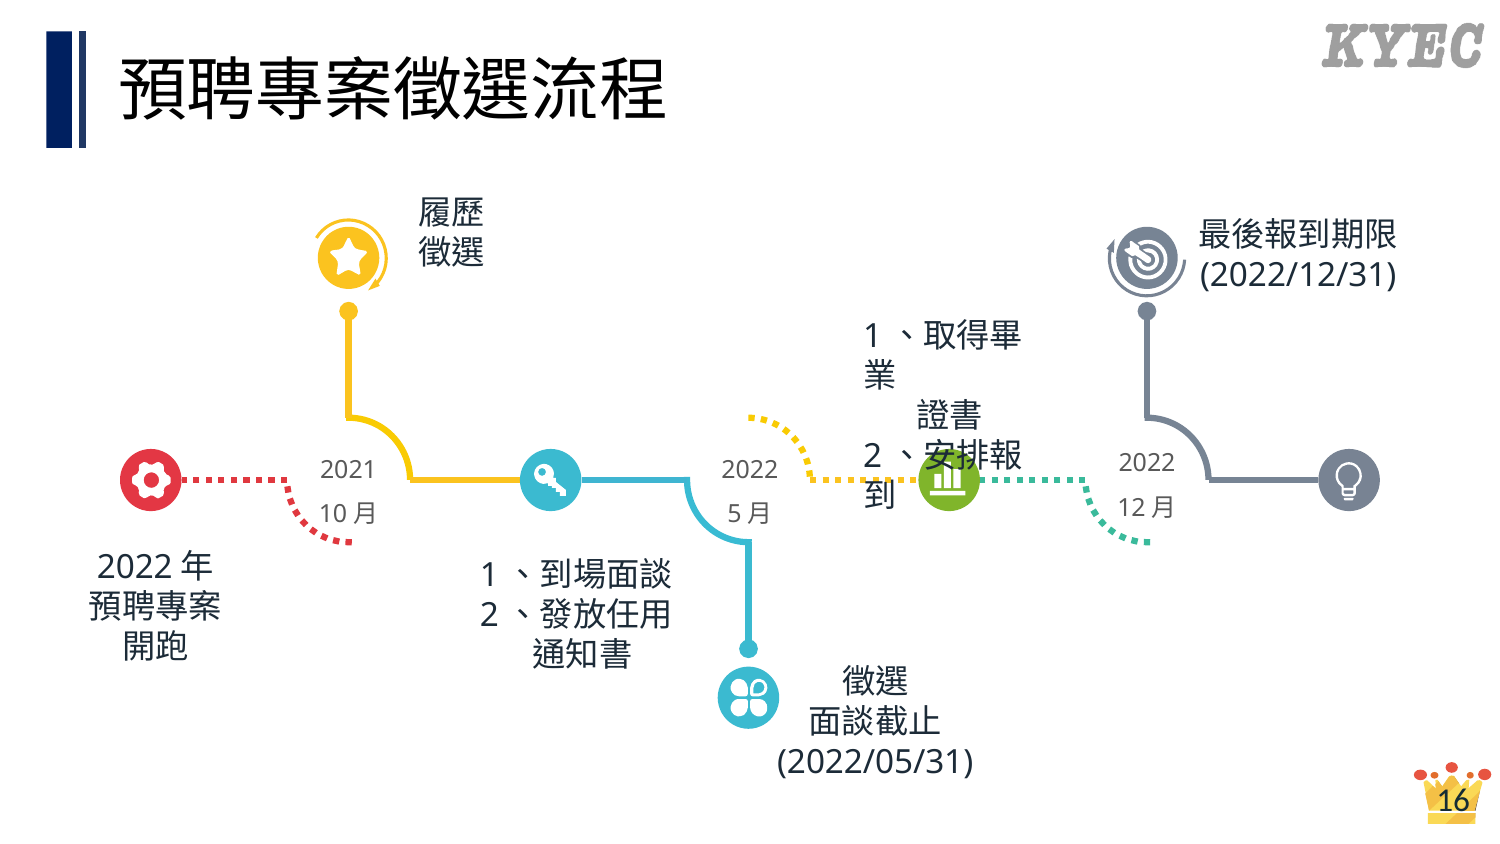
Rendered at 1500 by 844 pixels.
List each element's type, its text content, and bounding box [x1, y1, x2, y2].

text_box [929, 461, 966, 496]
text_box 最後報到期限 (2022/12/31) [1153, 205, 1444, 301]
text_box 履歷 徵選 [403, 183, 602, 215]
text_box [120, 215, 1380, 729]
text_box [1335, 461, 1363, 501]
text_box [730, 678, 768, 717]
title 預聘專案徵選流程 [103, 33, 1397, 152]
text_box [1124, 238, 1170, 282]
text_box 2022年 預聘專案 開跑 [56, 537, 120, 673]
text_box 徵選 面談截止 (2022/05/31) [730, 729, 1021, 788]
